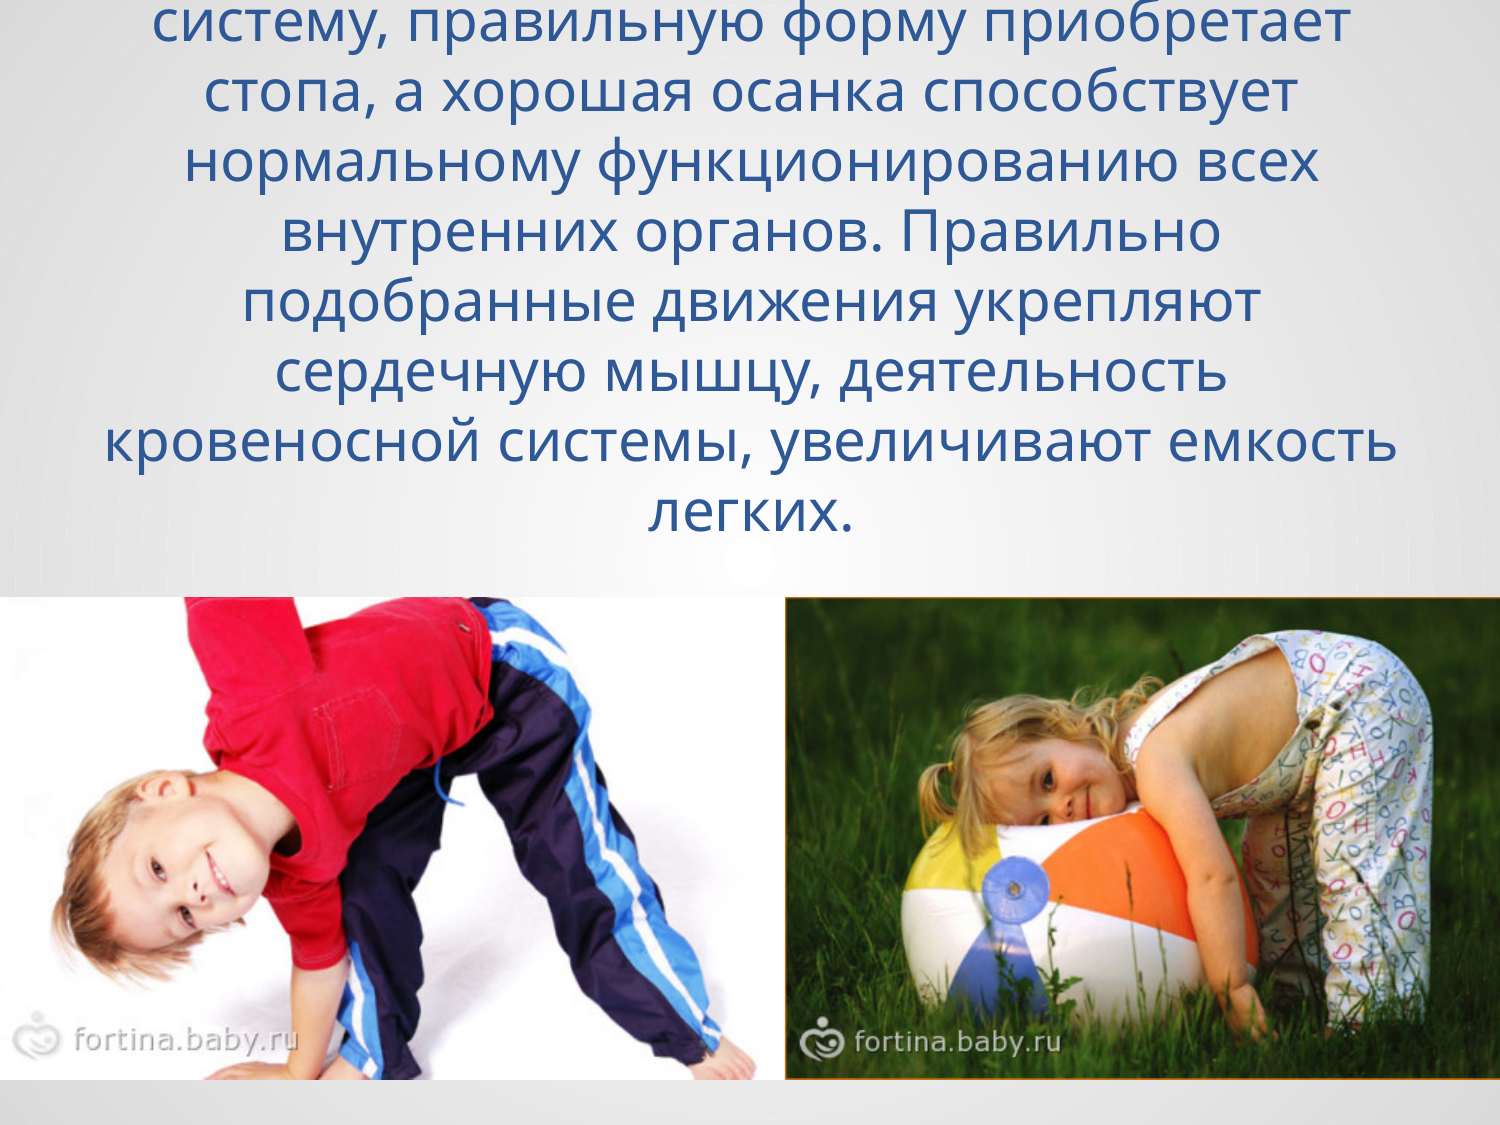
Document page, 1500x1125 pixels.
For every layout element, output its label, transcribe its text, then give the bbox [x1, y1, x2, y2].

picture [0, 597, 784, 1080]
picture [785, 597, 1500, 1080]
title Систематическое проведение утренней гимнастики укрепляет костно – мышечную систему, правильную форму приобретает стопа, а хорошая осанка способствует нормальному функционированию всех внутренних органов. Правильно подобранные движения укрепляют сердечную мышцу, деятельность кровеносной системы, увеличивают емкость легких. [76, 19, 1427, 551]
